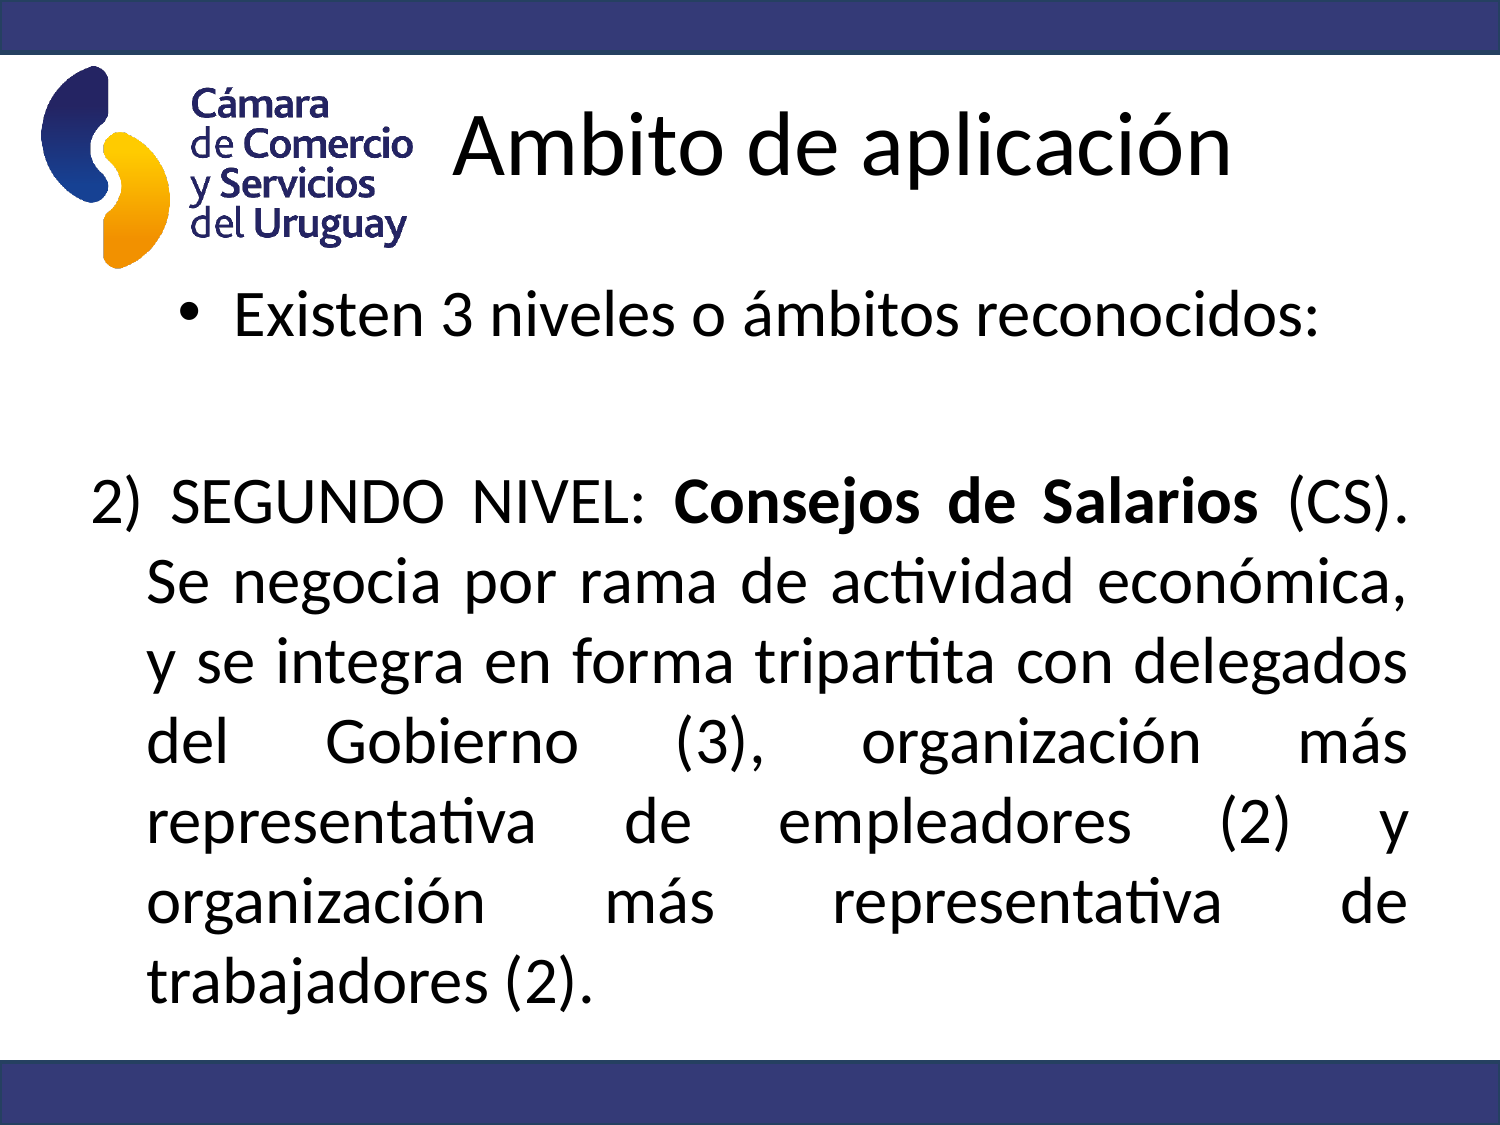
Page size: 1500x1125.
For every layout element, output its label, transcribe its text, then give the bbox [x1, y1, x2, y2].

text_box [0, 1060, 1500, 1125]
list Existen 3 niveles o ámbitos reconocidos: 2) SEGUNDO NIVEL: Consejos de Salarios (CS). Se negocia por rama de actividad económica, y se integra en forma tripartita con delegados del Gobierno (3), organización más representativa de empleadores (2) y organización más representativa de trabajadores (2). [74, 262, 1426, 1048]
picture [40, 66, 413, 271]
title Ambito de aplicación [74, 55, 1426, 233]
text_box [0, 0, 1500, 55]
